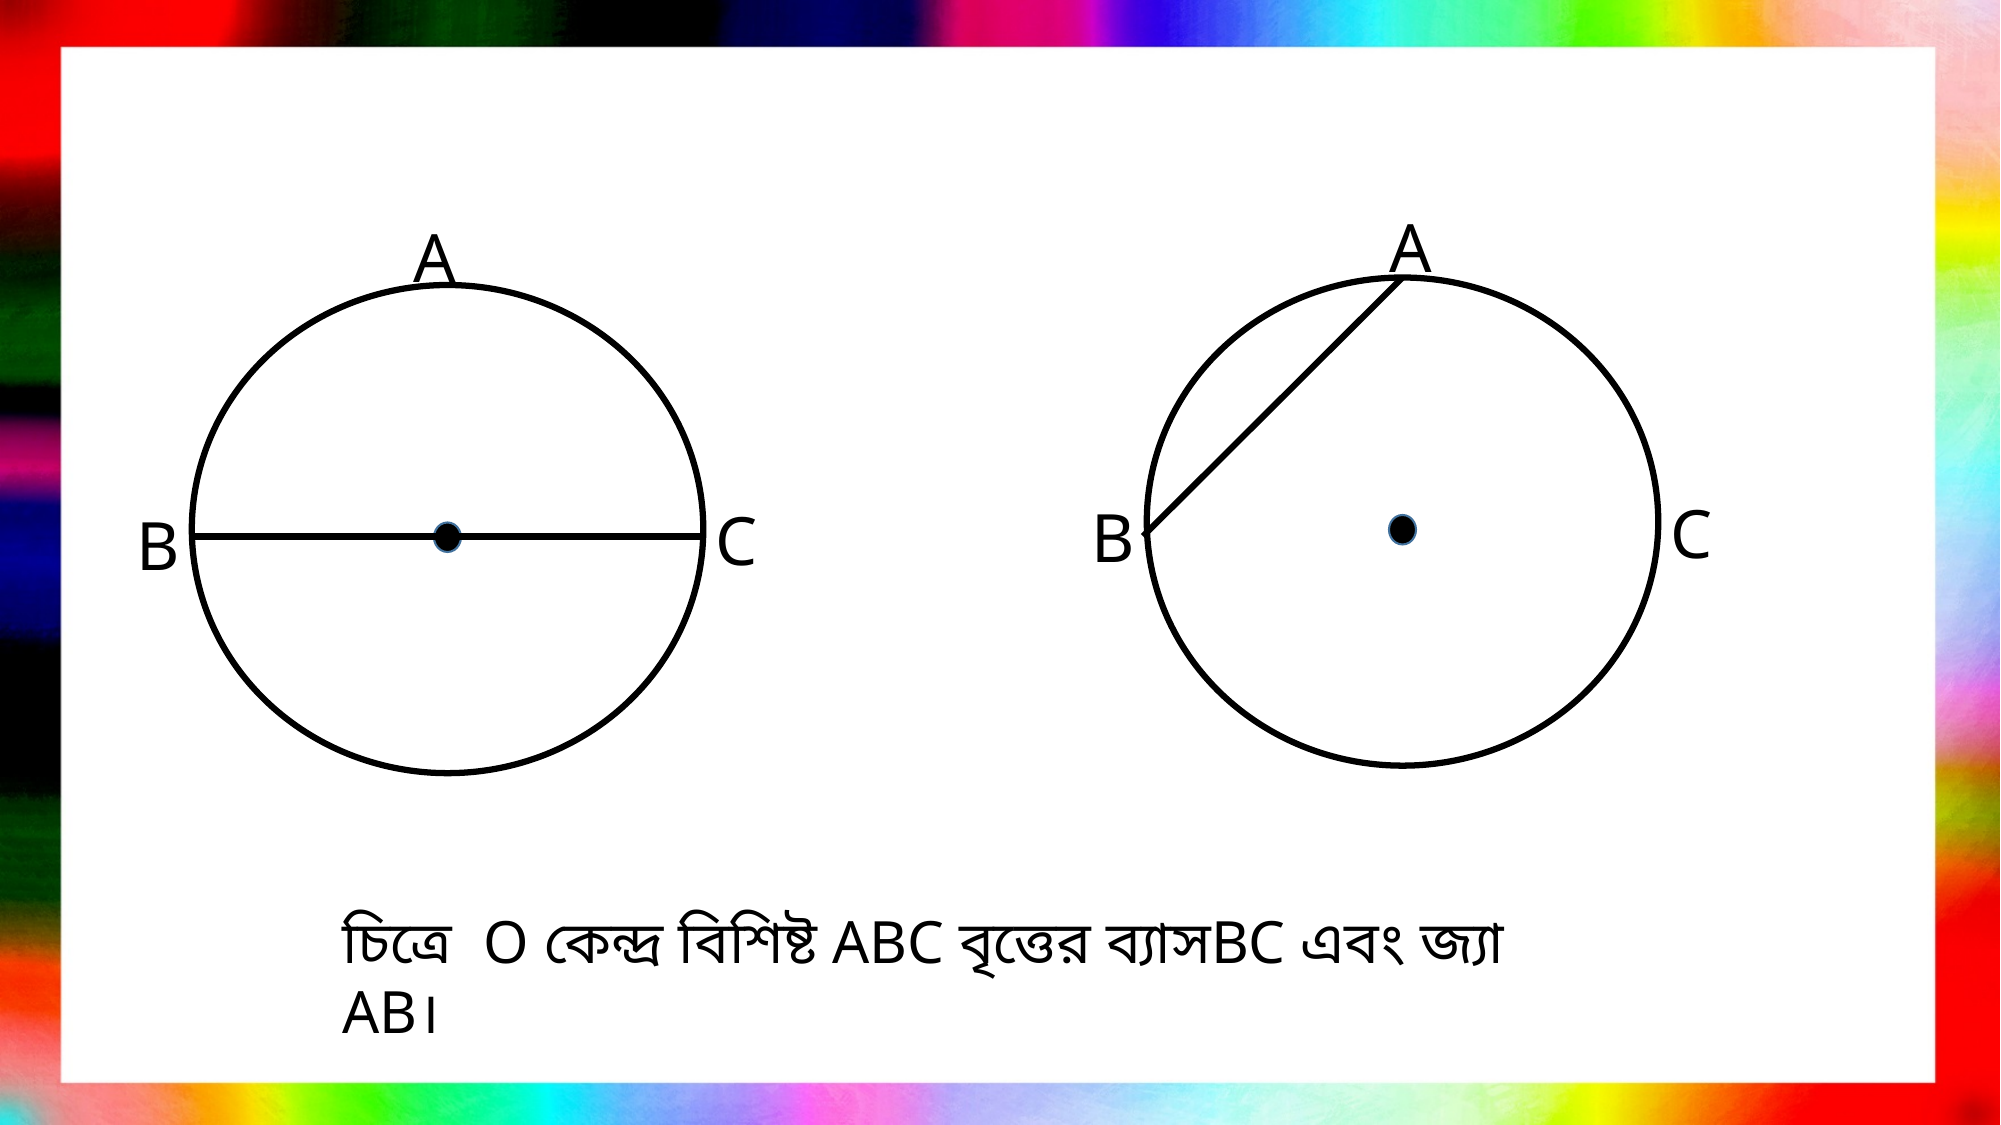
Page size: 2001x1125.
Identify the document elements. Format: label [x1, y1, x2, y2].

text_box [121, 208, 768, 774]
text_box [1076, 198, 1723, 766]
picture [0, 0, 2000, 1125]
